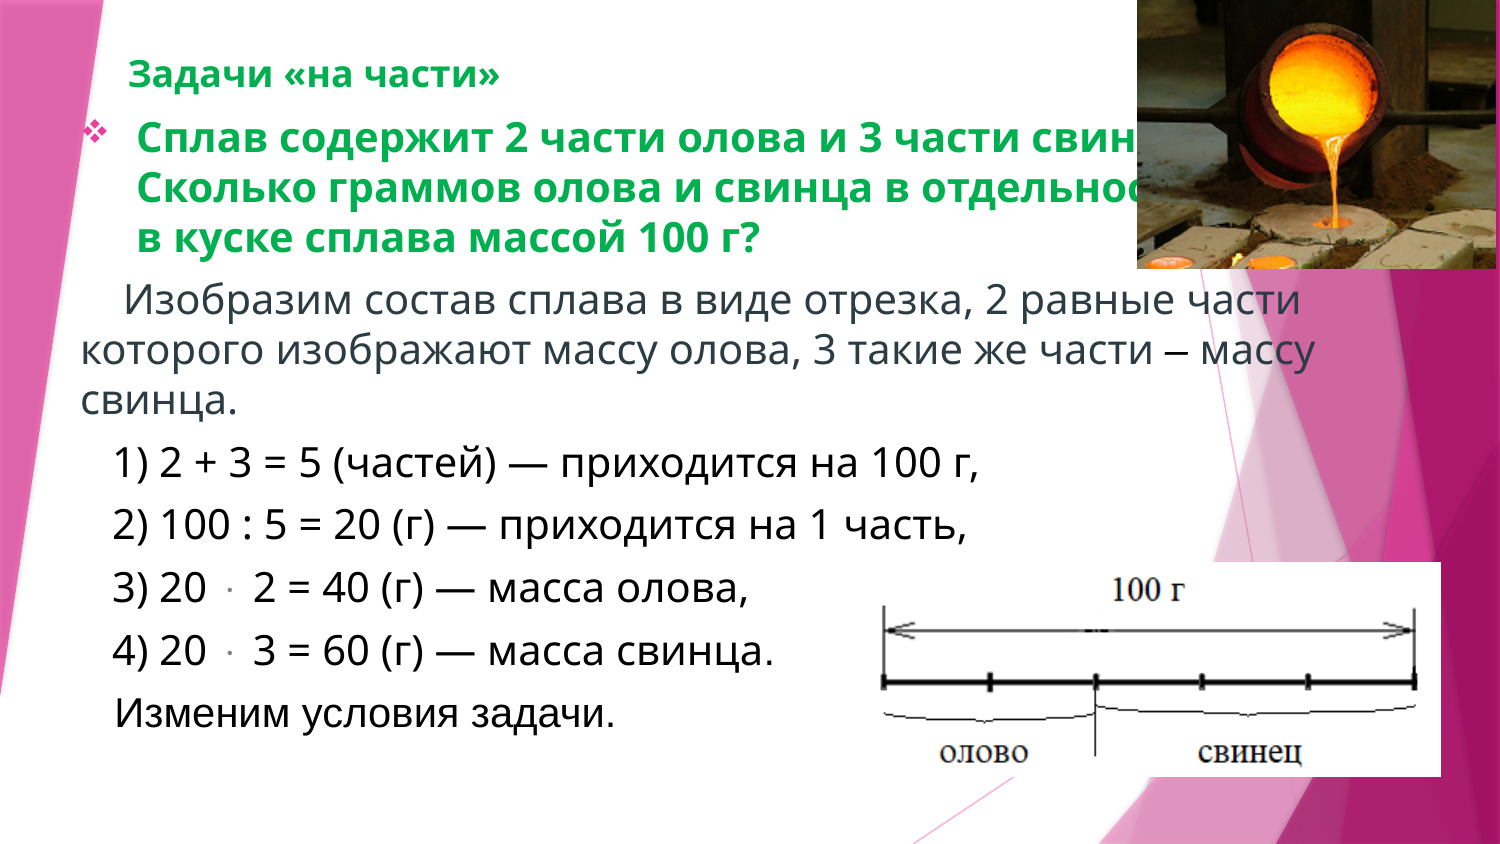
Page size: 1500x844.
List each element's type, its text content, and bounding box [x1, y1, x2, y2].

picture [855, 562, 1442, 777]
picture [1136, 0, 1496, 269]
title Задачи «на части» [112, 32, 1131, 102]
subtitle Сплав содержит 2 части олова и 3 части свинца. Сколько граммов олова и свинца в отдельности в куске сплава массой 100 г? Изобразим состав сплава в виде отрезка, 2 равные части которого изображают массу олова, 3 такие же части – массу свинца. 1) 2 + 3 = 5 (частей) — приходится на 100 г, 2) 100 : 5 = 20 (г) — приходится на 1 часть, 3) 20  2 = 40 (г) — масса олова, 4) 20  3 = 60 (г) — масса свинца. Изменим условия задачи. [64, 102, 1353, 777]
